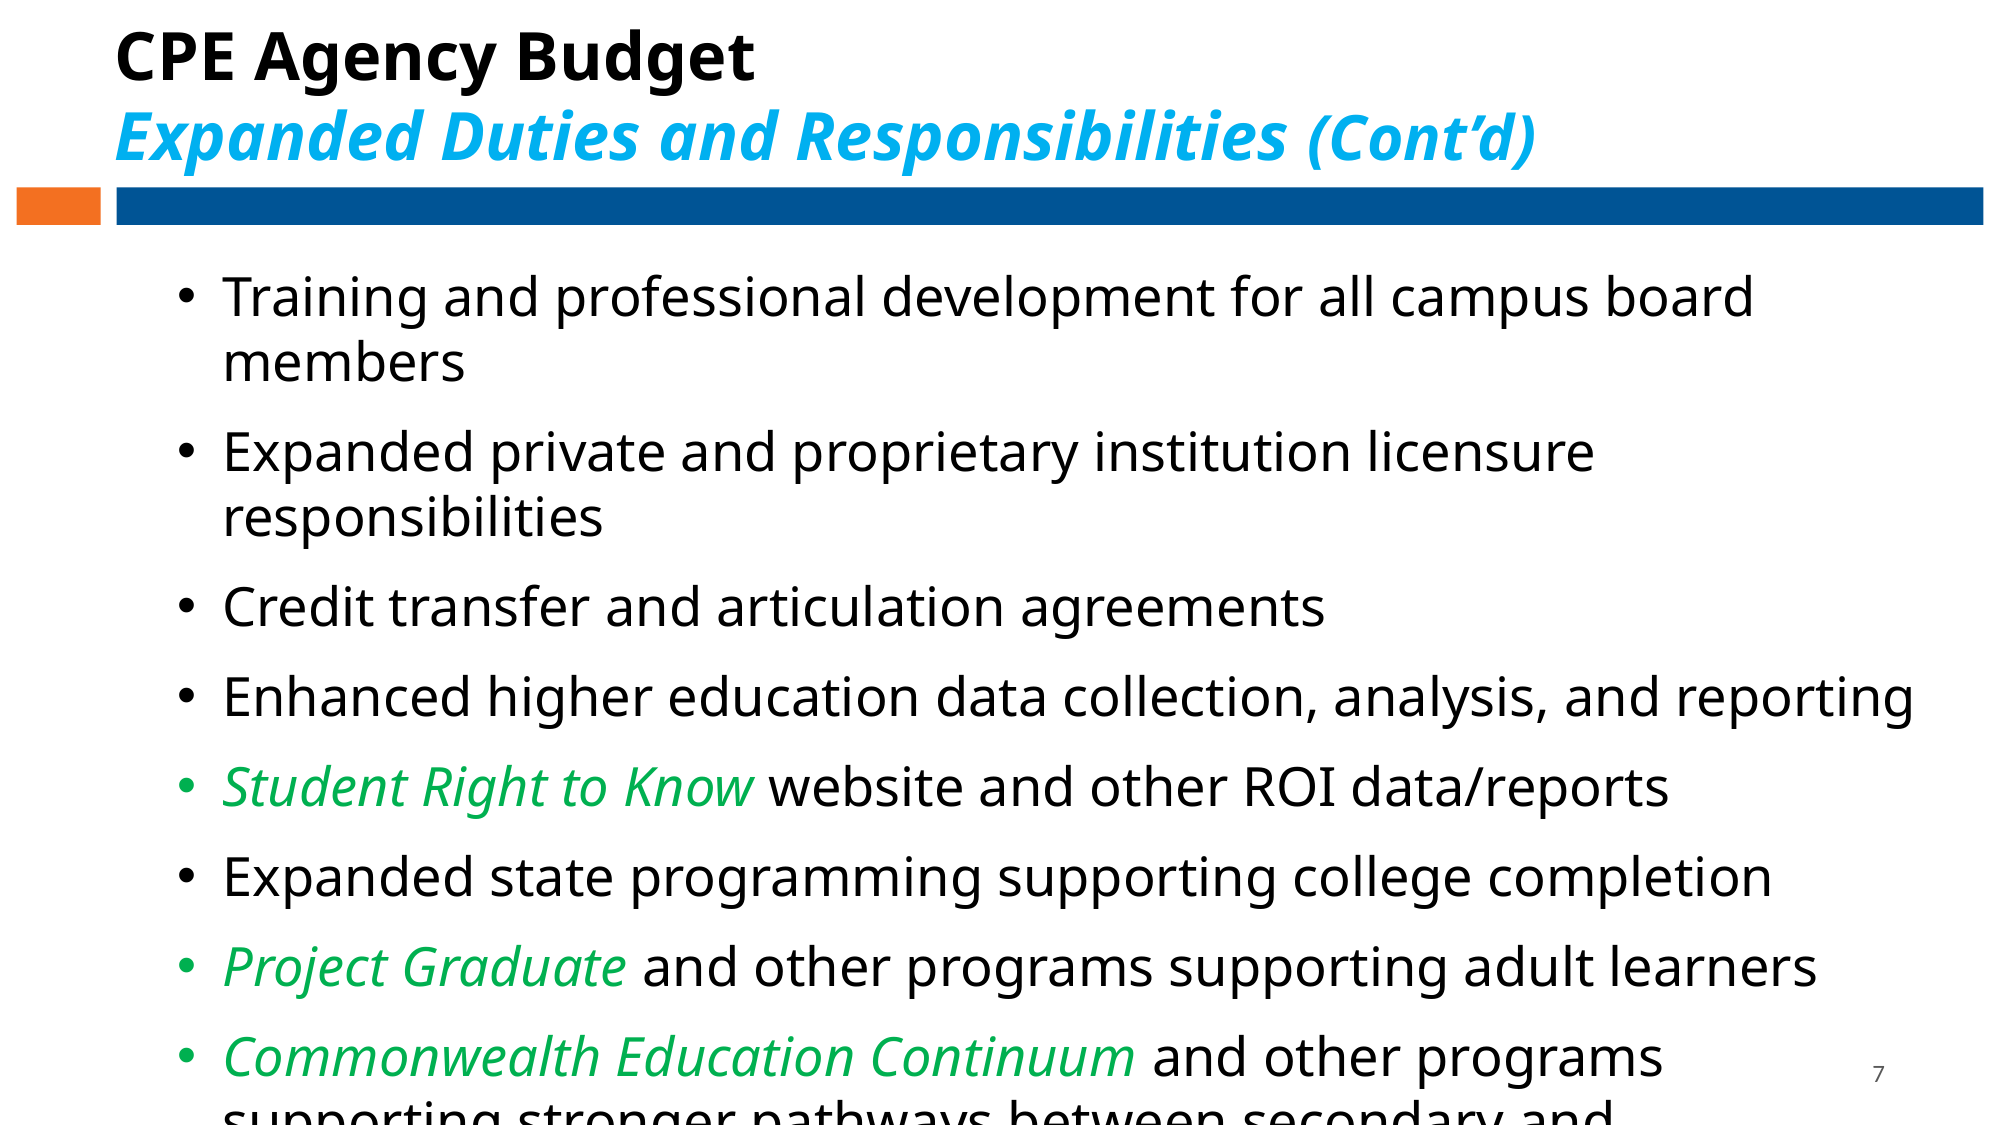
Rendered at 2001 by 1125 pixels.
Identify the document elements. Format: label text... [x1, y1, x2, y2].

text_box Training and professional development for all campus board members Expanded private and proprietary institution licensure responsibilities Credit transfer and articulation agreements Enhanced higher education data collection, analysis, and reporting Student Right to Know website and other ROI data/reports Expanded state programming supporting college completion Project Graduate and other programs supporting adult learners Commonwealth Education Continuum and other programs supporting stronger pathways between secondary and postsecondary education [87, 254, 1975, 1125]
title CPE Agency Budget Expanded Duties and Responsibilities (Cont’d) [99, 24, 1817, 181]
